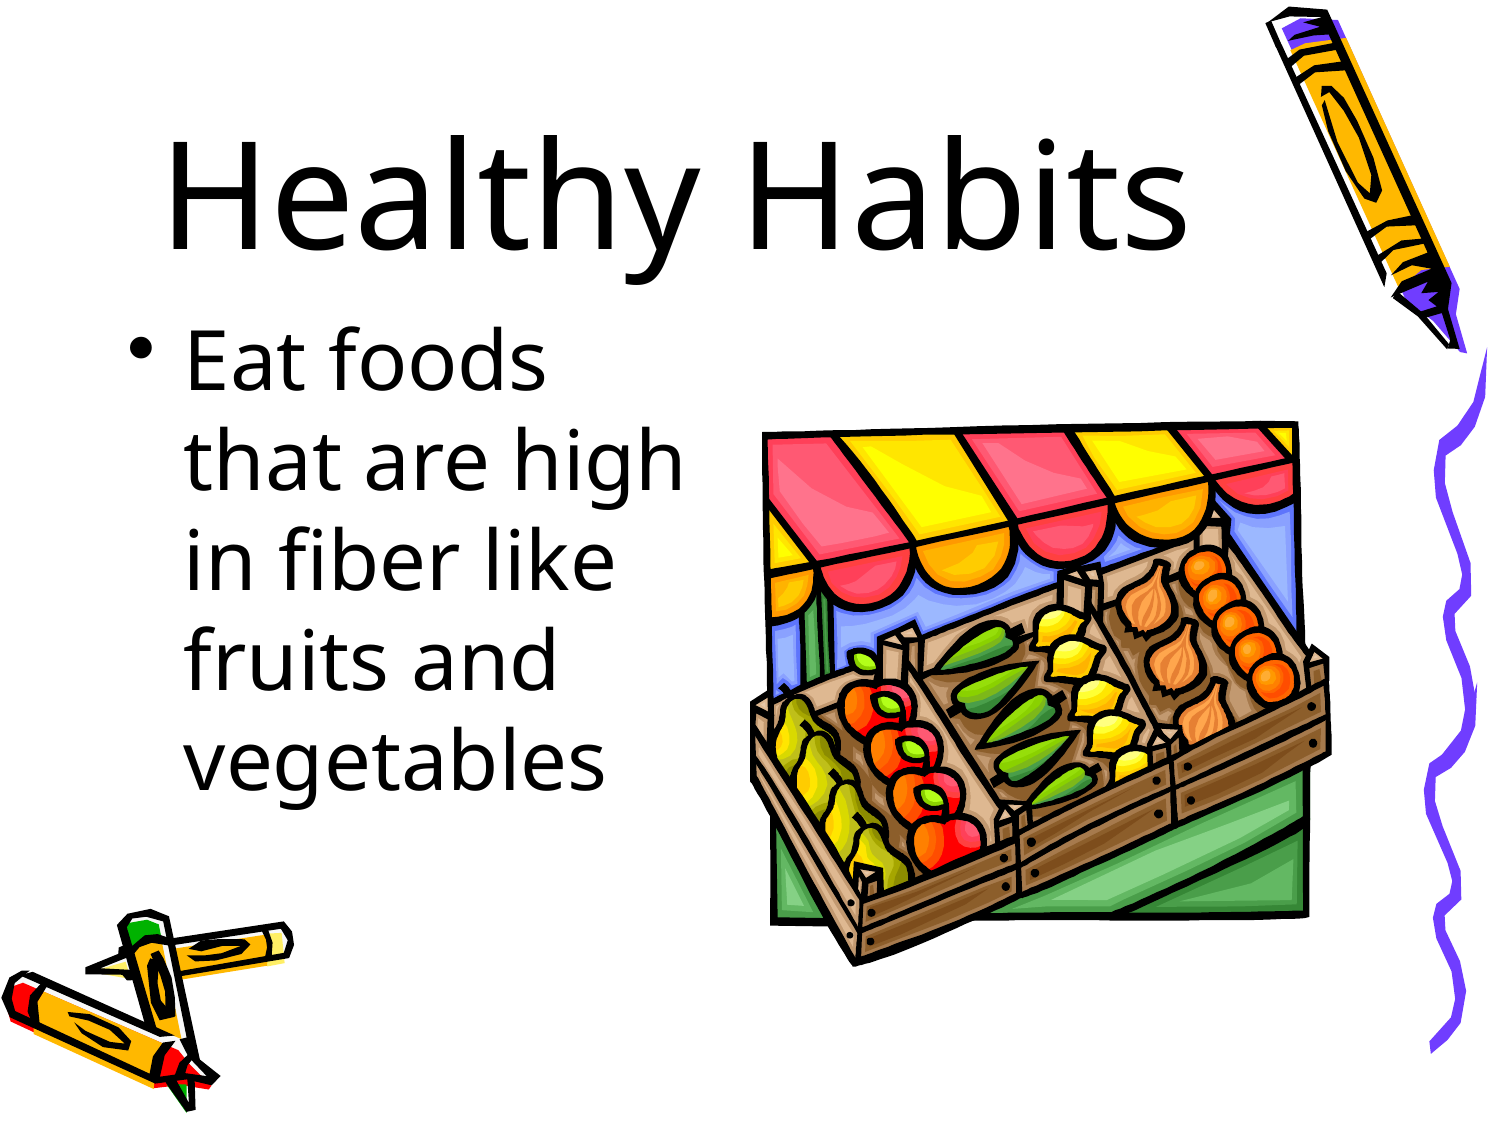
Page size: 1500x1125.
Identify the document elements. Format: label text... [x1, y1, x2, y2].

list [749, 412, 1340, 976]
list Eat foods that are high in fiber like fruits and vegetables [112, 299, 732, 901]
title Healthy Habits [112, 24, 1240, 288]
